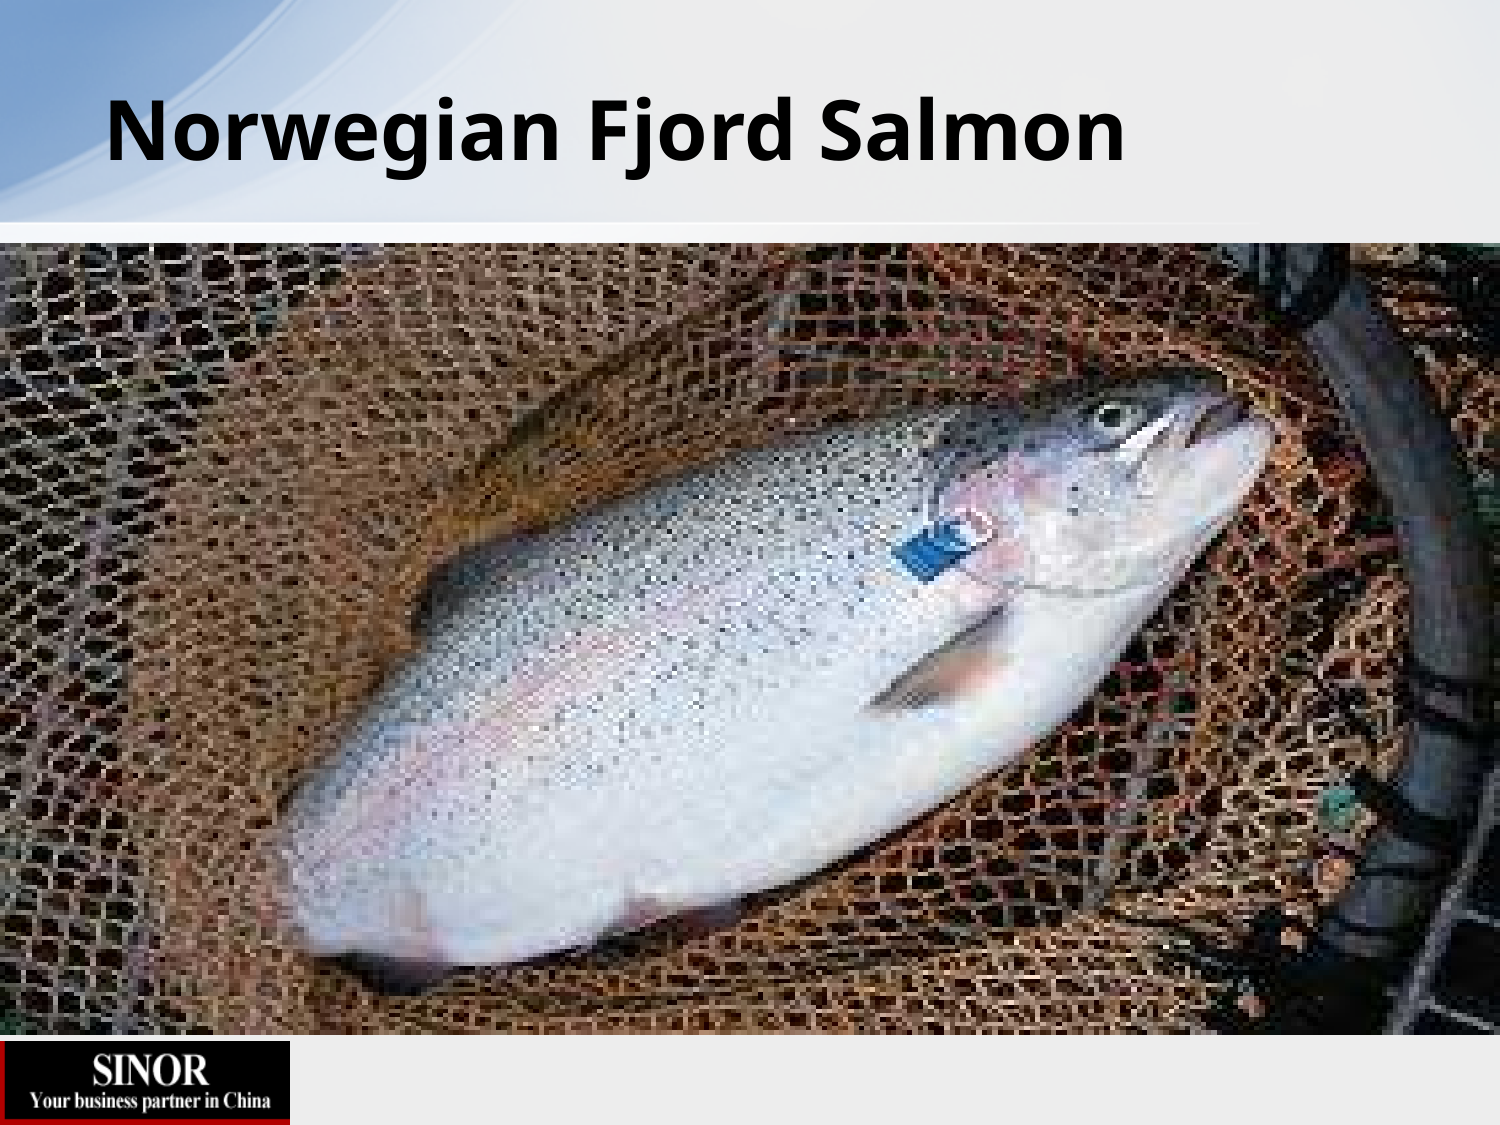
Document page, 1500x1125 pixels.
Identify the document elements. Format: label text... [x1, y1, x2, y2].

title Norwegian Fjord Salmon [88, 42, 1439, 185]
picture [0, 0, 1500, 1125]
